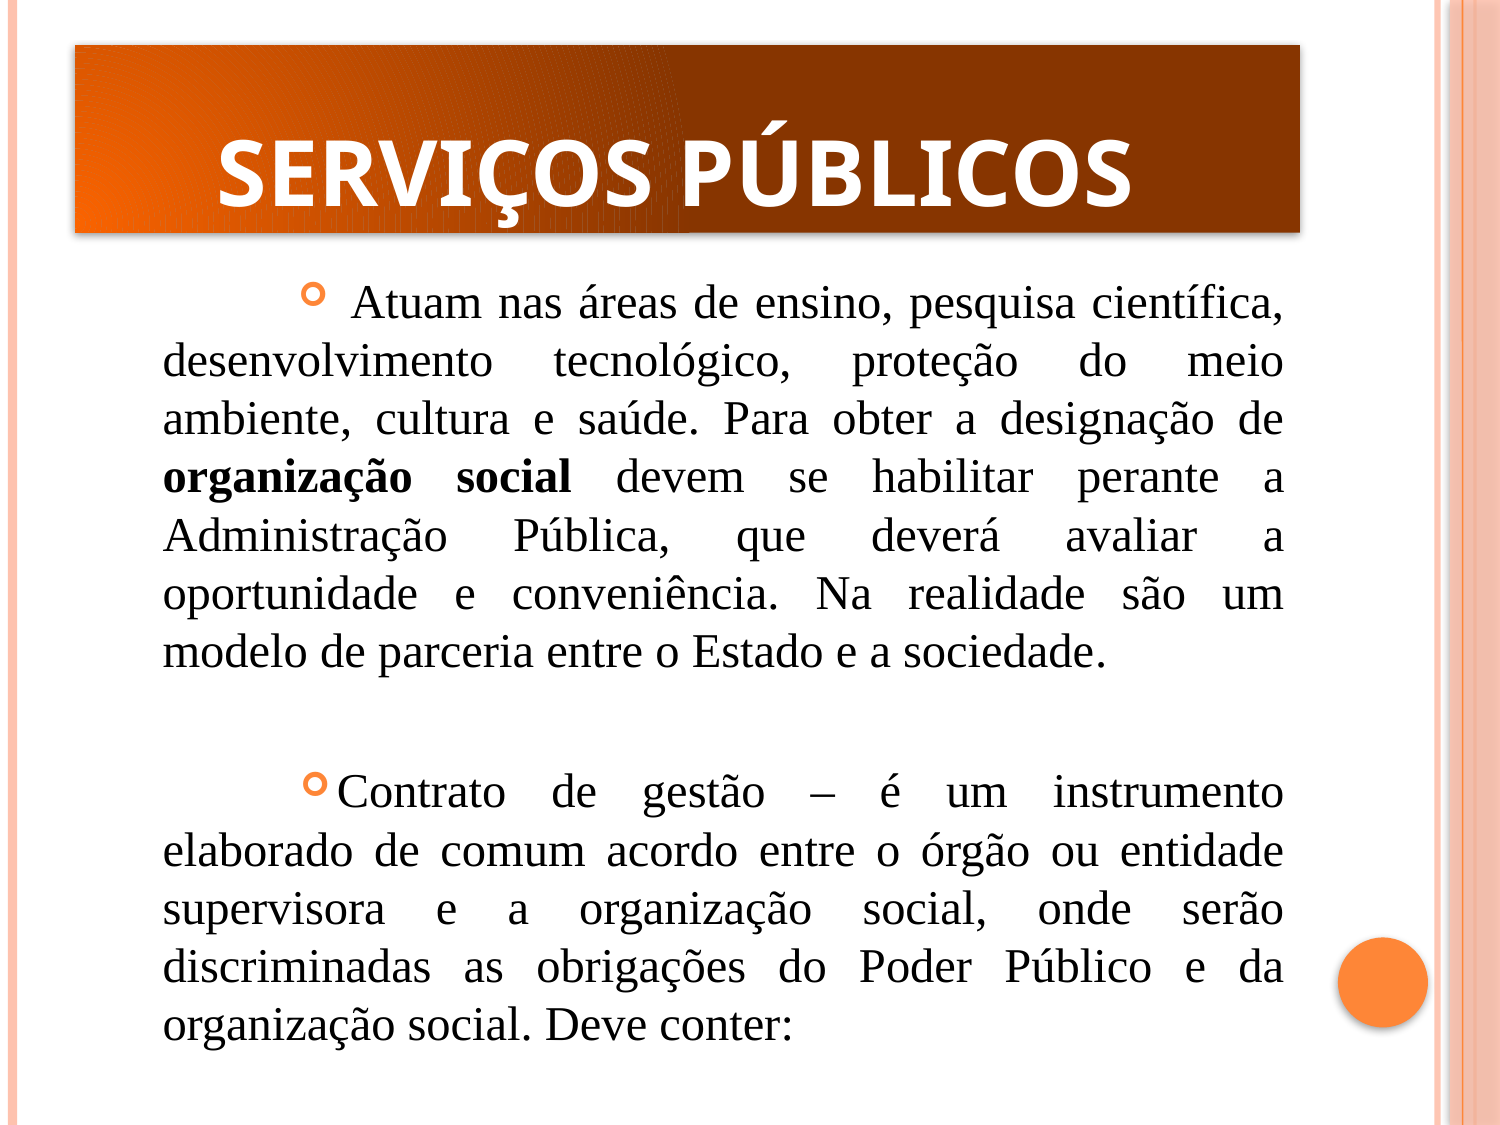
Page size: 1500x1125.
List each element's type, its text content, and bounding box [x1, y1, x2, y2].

list Atuam nas áreas de ensino, pesquisa científica, desenvolvimento tecnológico, proteção do meio ambiente, cultura e saúde. Para obter a designação de organização social devem se habilitar perante a Administração Pública, que deverá avaliar a oportunidade e conveniência. Na realidade são um modelo de parceria entre o Estado e a sociedade. Contrato de gestão – é um instrumento elaborado de comum acordo entre o órgão ou entidade supervisora e a organização social, onde serão discriminadas as obrigações do Poder Público e da organização social. Deve conter: [75, 262, 1300, 1062]
title Serviços Públicos [75, 45, 1300, 233]
